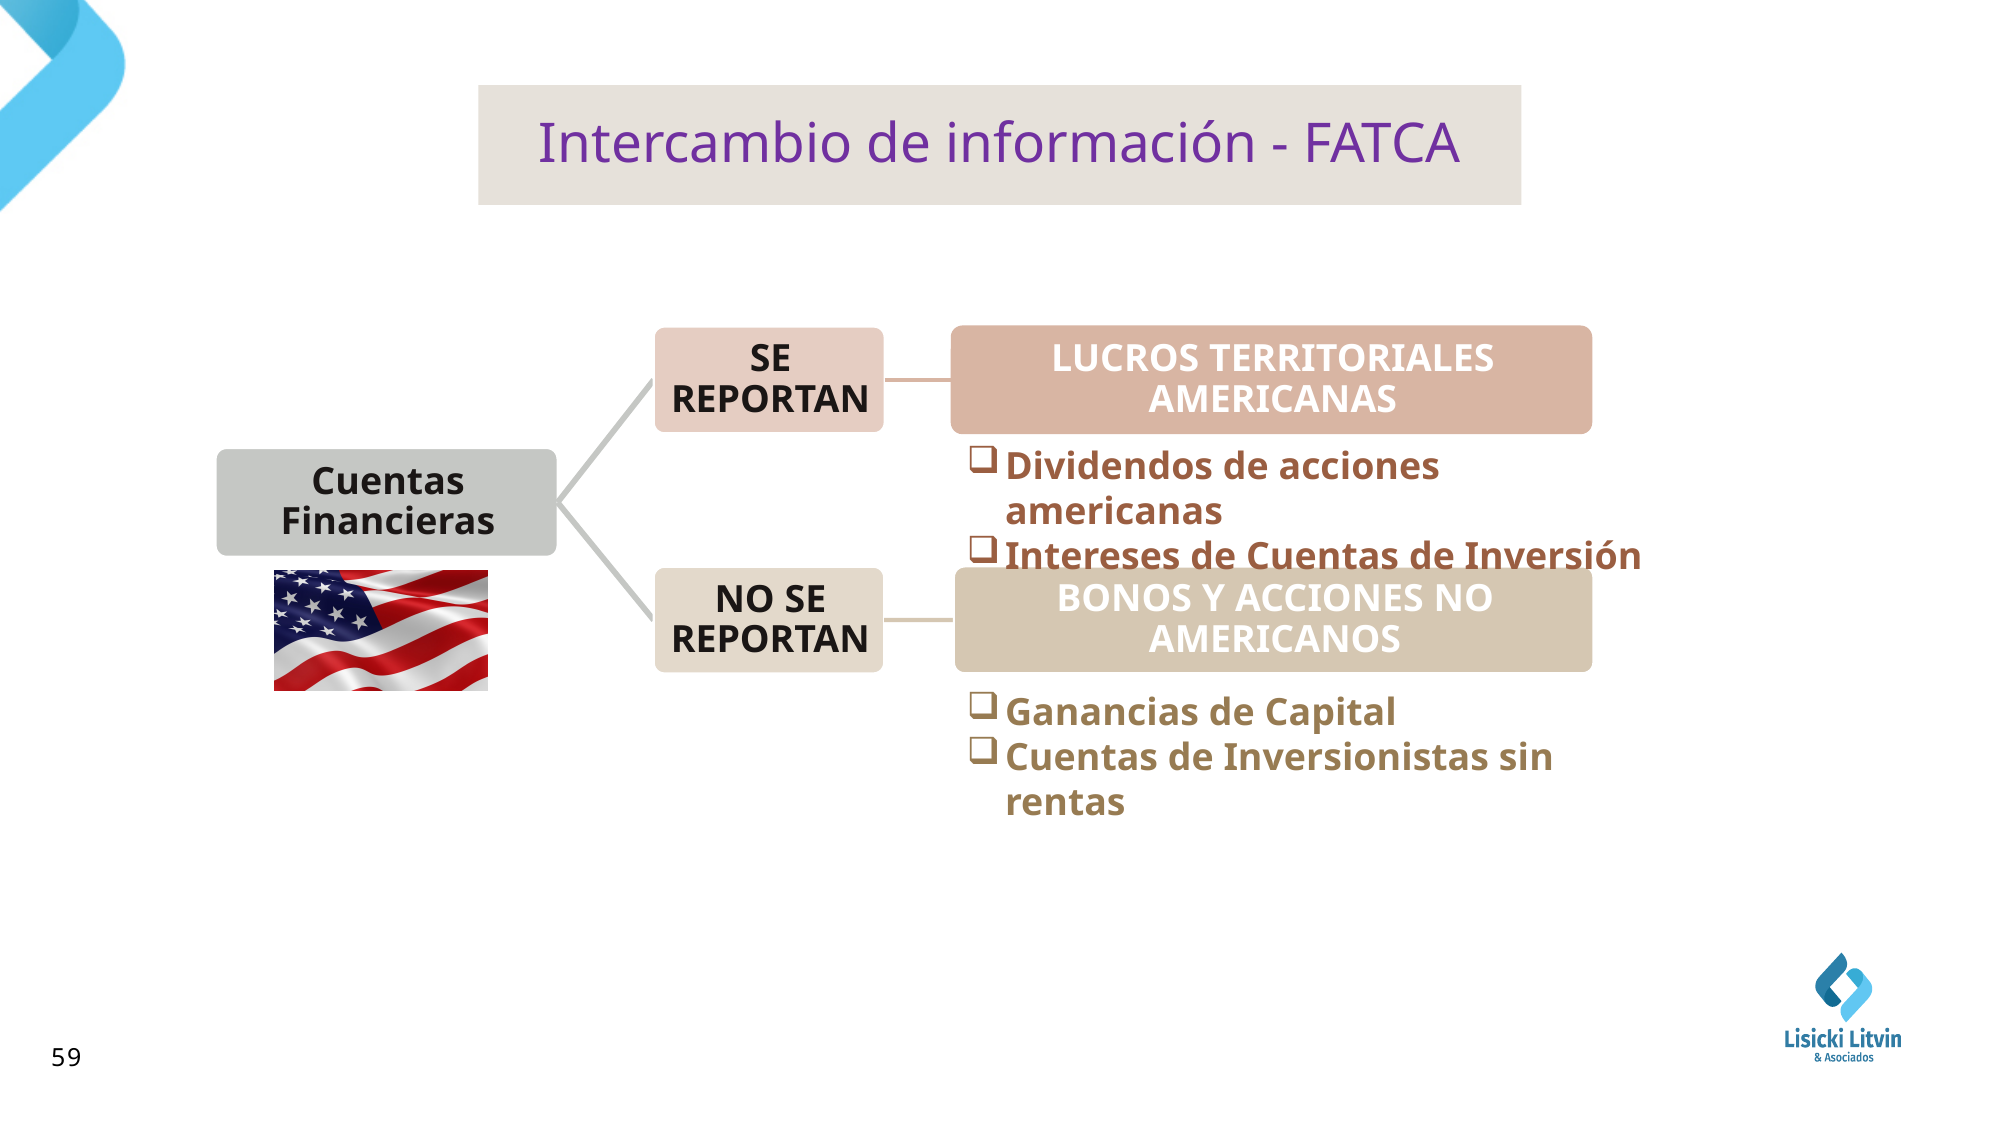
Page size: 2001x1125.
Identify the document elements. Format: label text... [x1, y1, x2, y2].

picture [0, 0, 147, 219]
slide_number 59 [15, 1011, 118, 1107]
text_box Intercambio de información - FATCA [478, 85, 1522, 141]
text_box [1785, 952, 1901, 1062]
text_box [215, 141, 1689, 864]
picture [274, 570, 488, 691]
